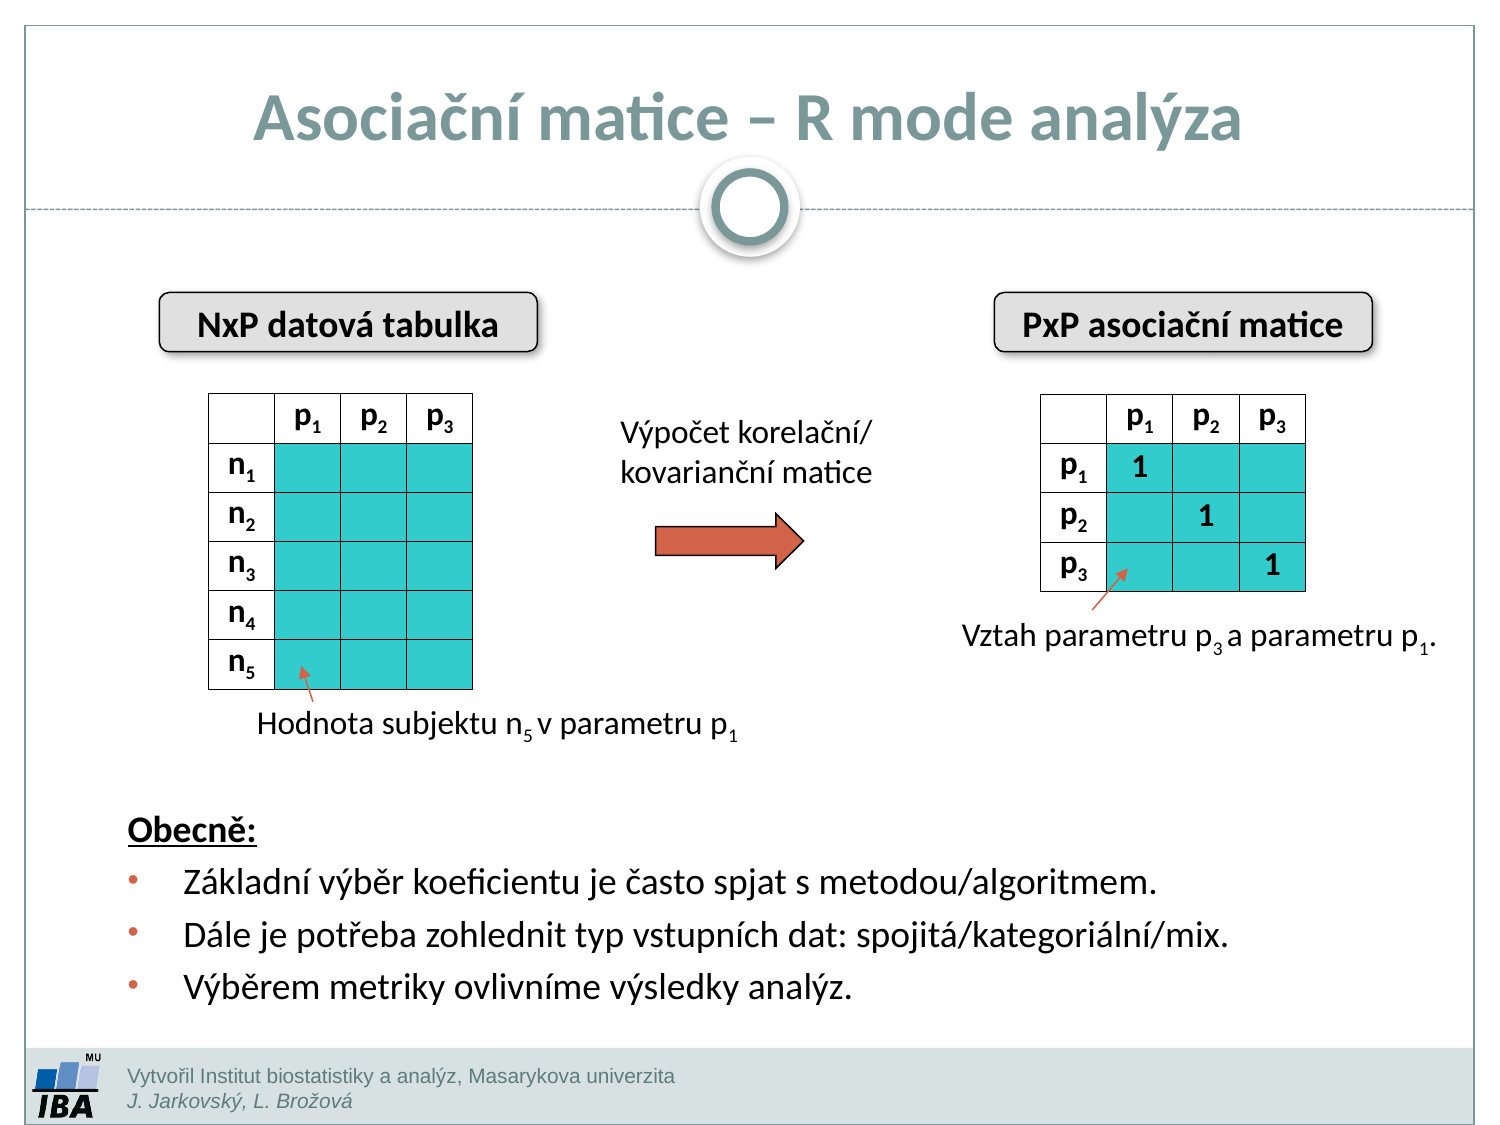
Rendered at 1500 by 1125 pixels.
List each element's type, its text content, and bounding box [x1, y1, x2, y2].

table_cell [341, 591, 406, 639]
table_cell n5 [209, 640, 274, 689]
table_cell [341, 542, 406, 590]
table_cell [275, 493, 340, 541]
table_cell [1107, 543, 1172, 591]
table_cell [341, 493, 406, 541]
table_cell [1107, 493, 1172, 542]
table_cell n1 [209, 444, 274, 492]
table_cell p3 [1041, 543, 1106, 591]
table_cell n2 [209, 493, 274, 541]
table_header p3 [407, 394, 472, 443]
text_box Výpočet korelační/ kovarianční matice [605, 403, 908, 498]
table_cell [275, 542, 340, 590]
text_box Hodnota subjektu n5 v parametru p1 [242, 693, 768, 754]
table_cell [407, 640, 472, 689]
table_cell n4 [209, 591, 274, 639]
table_header [1041, 395, 1106, 443]
table_cell p2 [1041, 493, 1106, 542]
table_header p3 [1240, 395, 1305, 443]
text_box Vztah parametru p3 a parametru p1. [947, 606, 1500, 667]
table_cell [407, 444, 472, 492]
text_box NxP datová tabulka [159, 292, 538, 352]
table_header [209, 394, 274, 443]
table_cell [1173, 444, 1239, 492]
footer Vytvořil Institut biostatistiky a analýz, Masarykova univerzita J. Jarkovský, L. Brožová [112, 1057, 700, 1118]
table_cell [407, 542, 472, 590]
text_box Obecně: Základní výběr koeficientu je často spjat s metodou/algoritmem. Dále je potřeba zohlednit typ vstupních dat: spojitá/kategoriální/mix. Výběrem metriky ovlivníme výsledky analýz. [112, 797, 1500, 1040]
table_header p2 [1173, 395, 1239, 443]
table_cell 1 [1240, 543, 1305, 591]
table_cell [1173, 543, 1239, 591]
picture [32, 1053, 101, 1118]
table_cell [1240, 444, 1305, 492]
text_box [655, 513, 804, 569]
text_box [300, 665, 314, 702]
table_cell n3 [209, 542, 274, 590]
table_cell p1 [1041, 444, 1106, 492]
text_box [1092, 567, 1129, 611]
table_cell [341, 444, 406, 492]
table_header p1 [1107, 395, 1172, 443]
table_header p2 [341, 394, 406, 443]
table_header p1 [275, 394, 340, 443]
table_cell 1 [1173, 493, 1239, 542]
table_cell [1240, 493, 1305, 542]
table_cell [275, 444, 340, 492]
table_cell [407, 493, 472, 541]
text_box PxP asociační matice [994, 292, 1373, 352]
table_cell [341, 640, 406, 689]
table_cell [275, 640, 340, 689]
table_cell [407, 591, 472, 639]
title Asociační matice – R mode analýza [49, 37, 1450, 163]
table_cell 1 [1107, 444, 1172, 492]
table_cell [275, 591, 340, 639]
